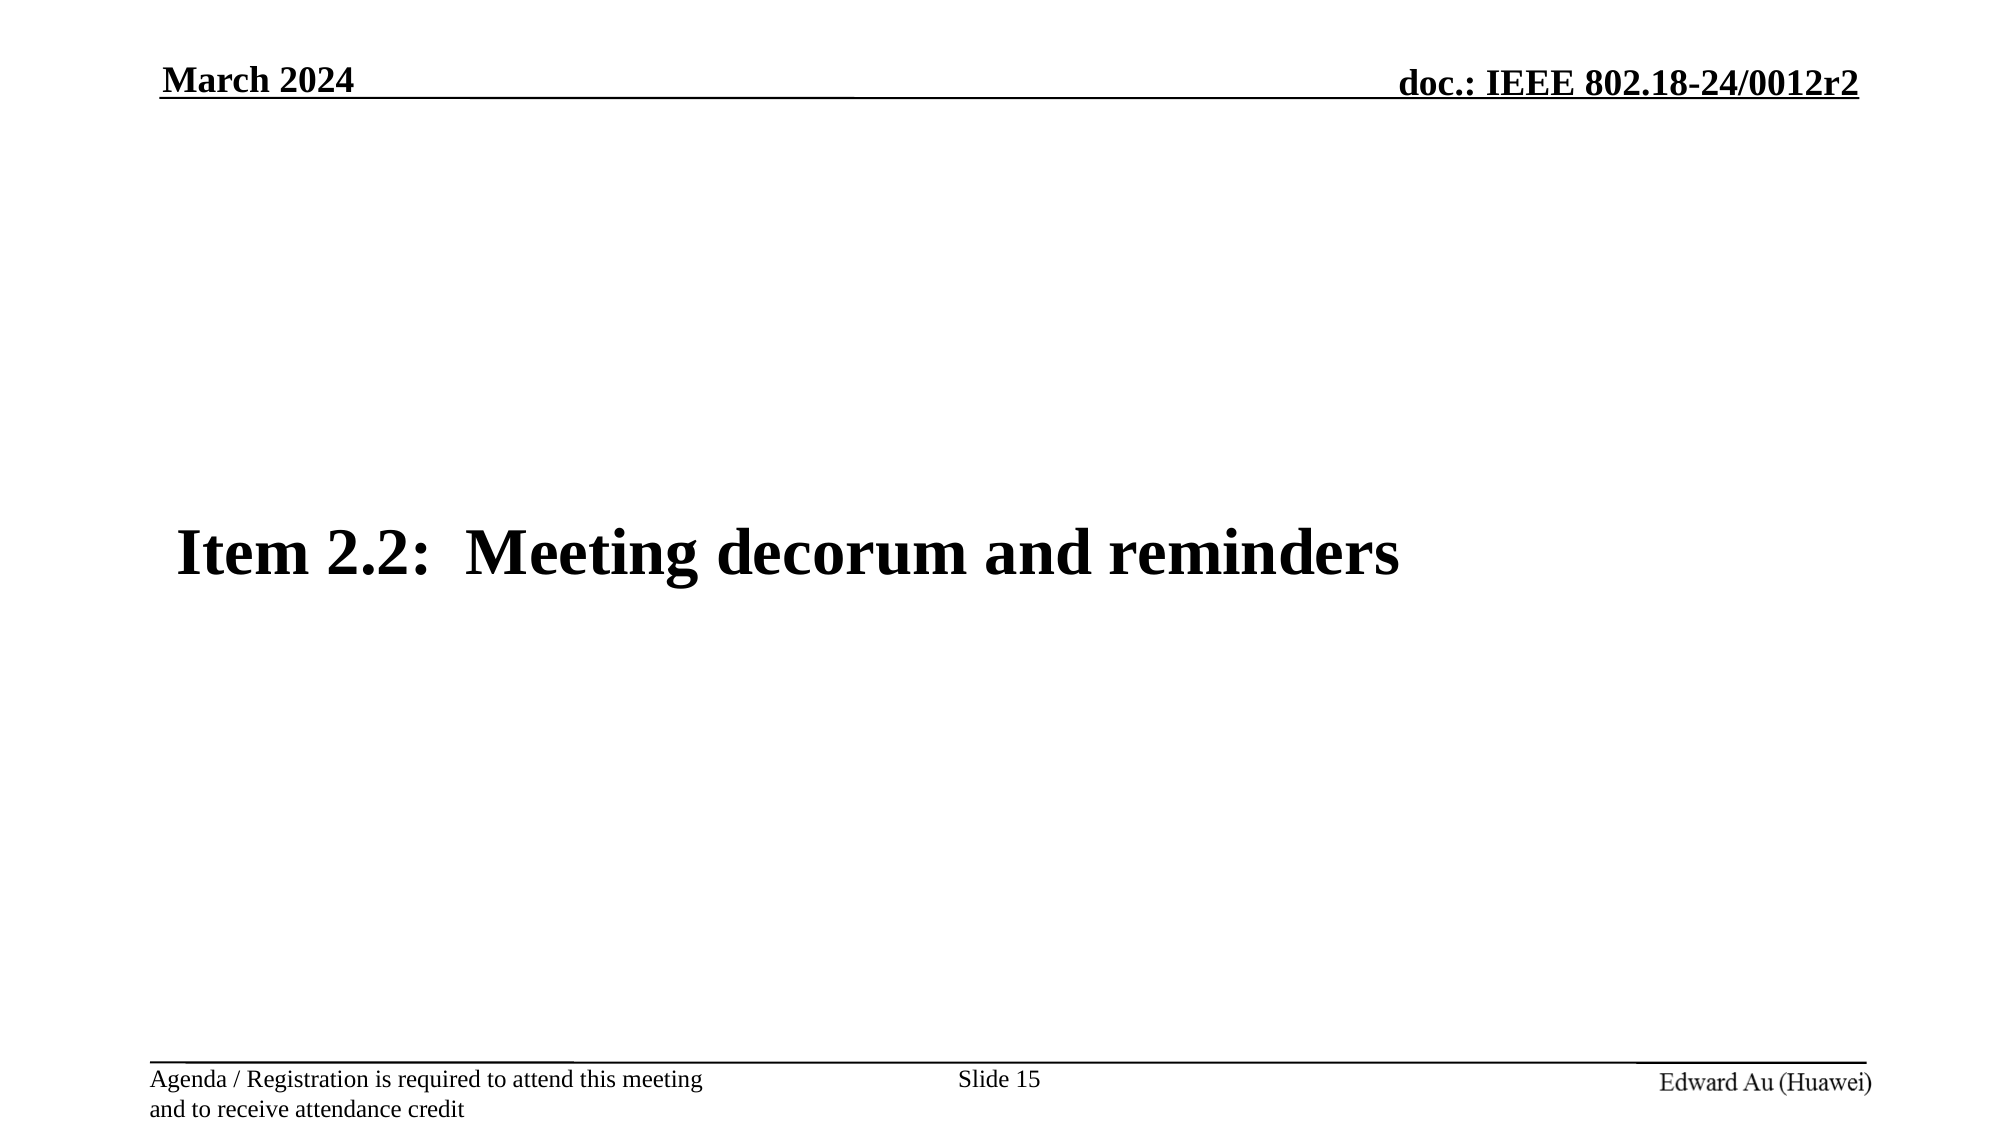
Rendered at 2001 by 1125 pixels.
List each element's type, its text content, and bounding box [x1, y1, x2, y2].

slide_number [161, 54, 526, 101]
slide_number Slide 15 [933, 1061, 1067, 1123]
text_box Item 2.2: Meeting decorum and reminders [162, 500, 1675, 675]
picture [1174, 1058, 1887, 1113]
